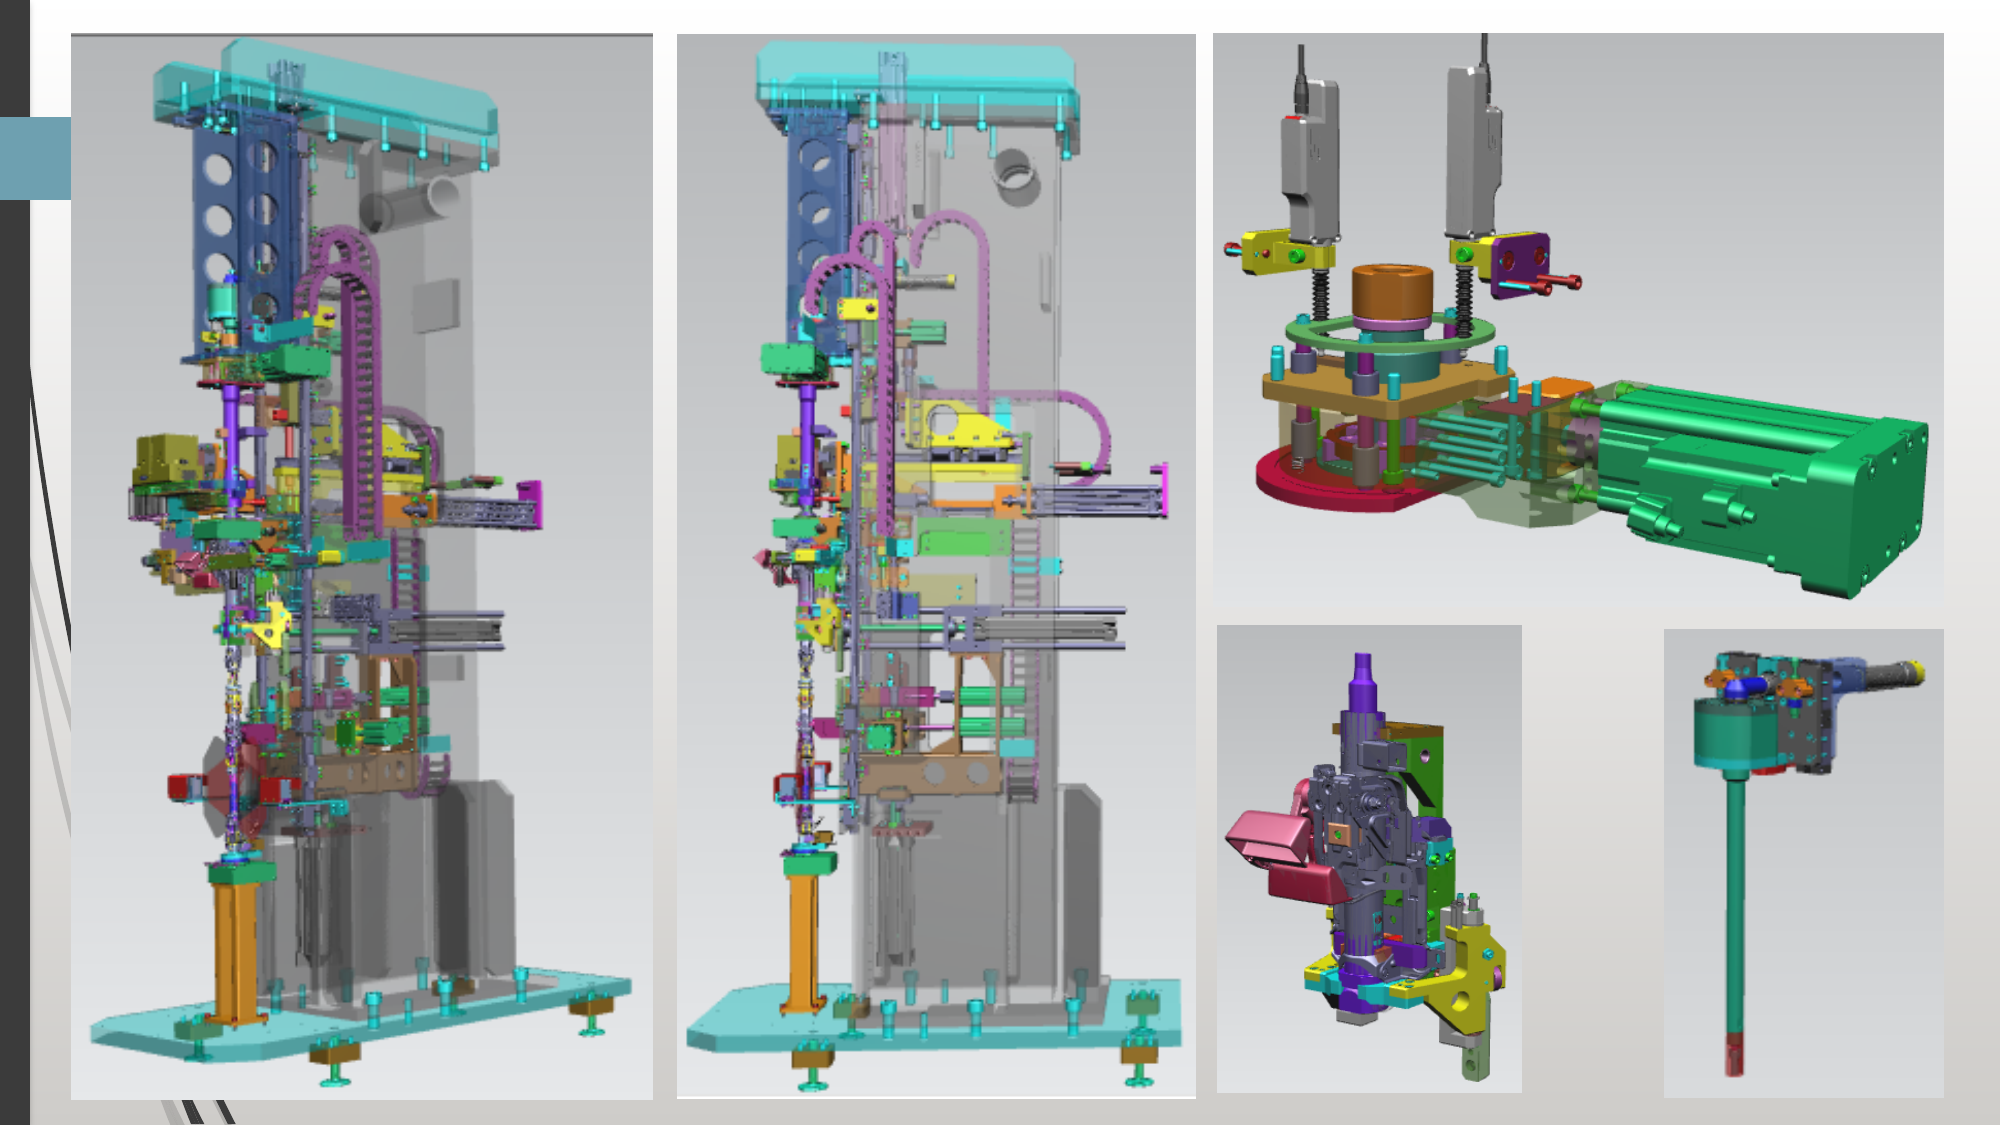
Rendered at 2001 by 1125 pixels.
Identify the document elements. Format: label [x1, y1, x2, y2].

picture [1213, 33, 1944, 607]
picture [1664, 628, 1944, 1099]
list [71, 33, 654, 1100]
picture [676, 33, 1196, 1099]
picture [1216, 625, 1522, 1094]
